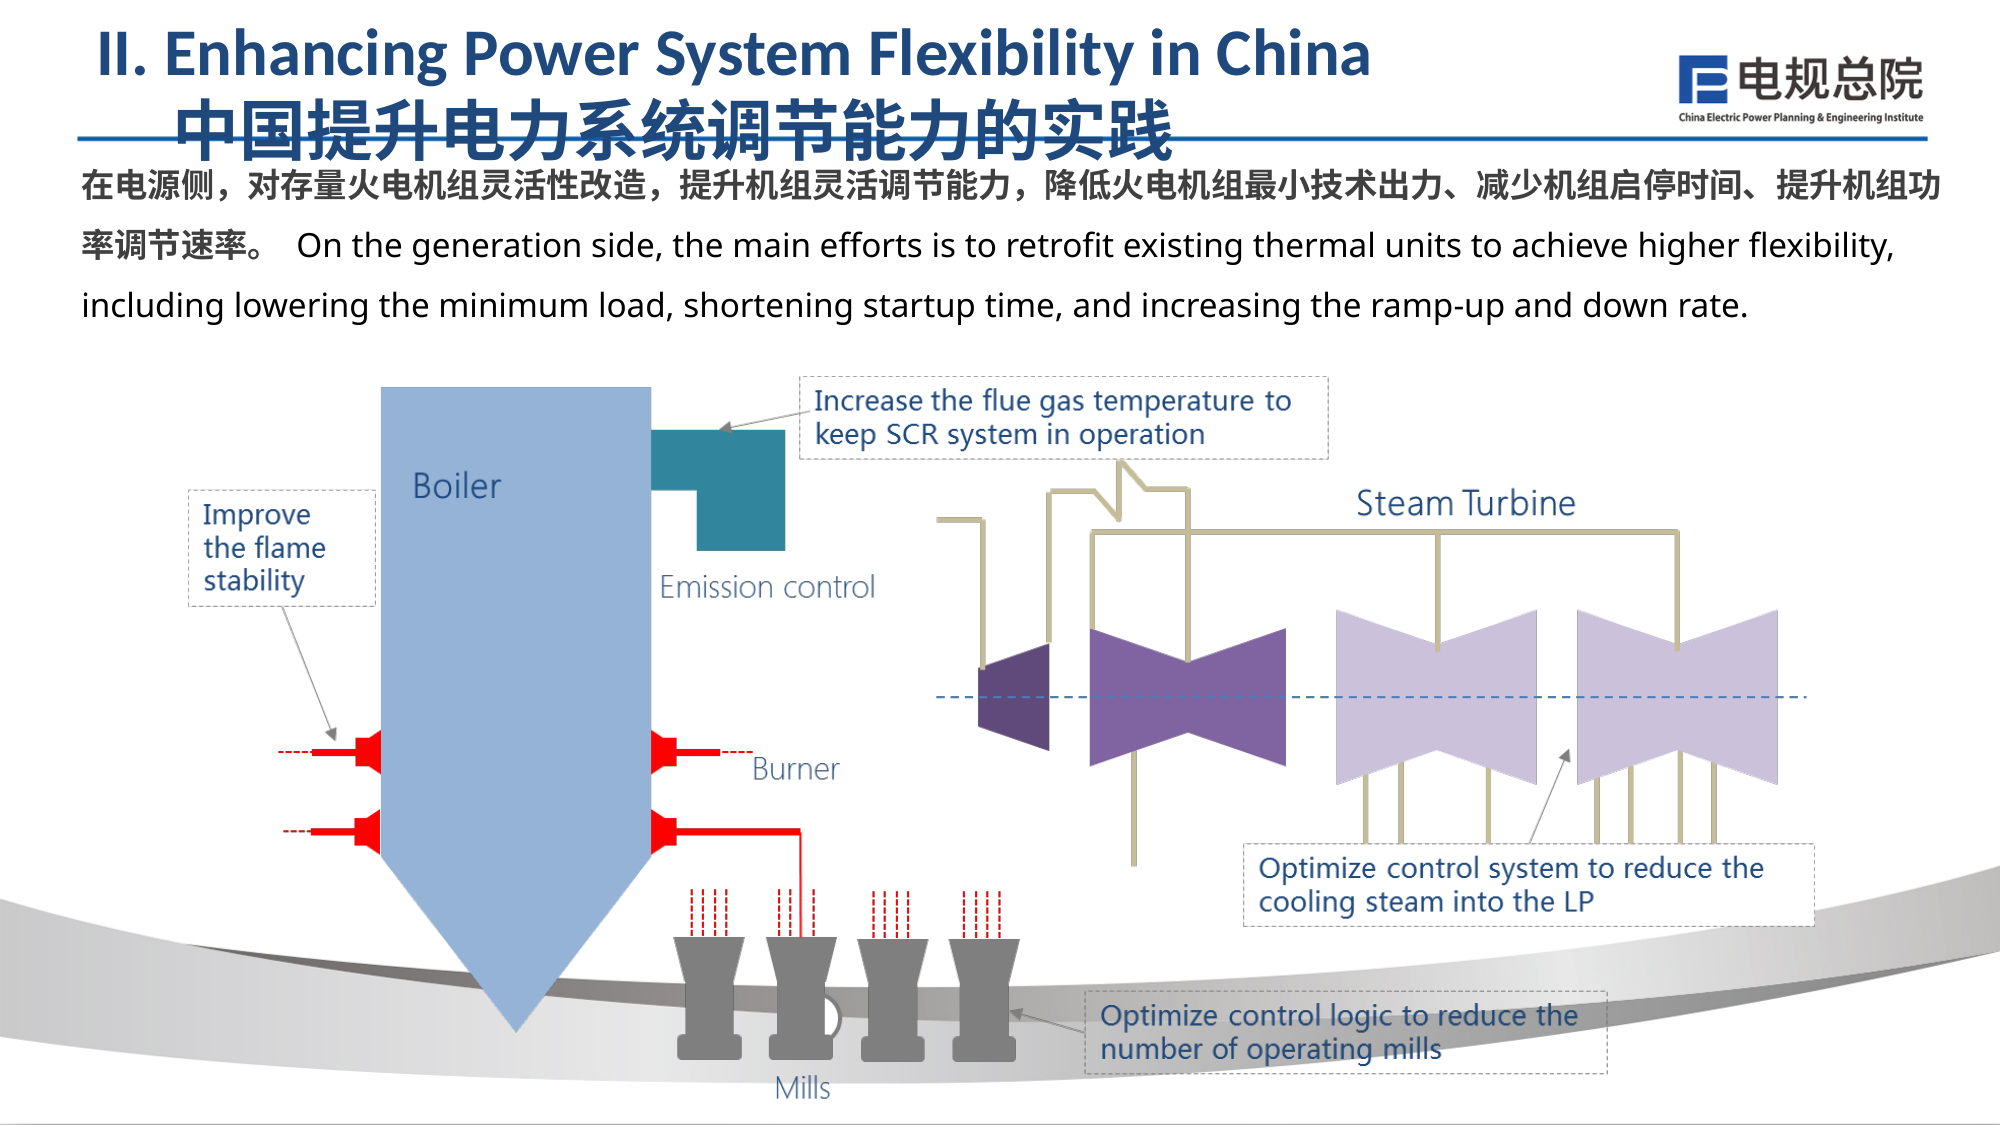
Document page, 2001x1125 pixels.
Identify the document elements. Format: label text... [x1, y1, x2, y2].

text_box II. Enhancing Power System Flexibility in China 中国提升电力系统调节能力的实践 [81, 1, 1815, 136]
picture [0, 0, 2000, 1125]
text_box 在电源侧，对存量火电机组灵活性改造，提升机组灵活调节能力，降低火电机组最小技术出力、减少机组启停时间、提升机组功率调节速率。 On the generation side, the main efforts is to retrofit existing thermal units to achieve higher flexibility, including lowering the minimum load, shortening startup time, and increasing the ramp-up and down rate. [66, 136, 1962, 332]
